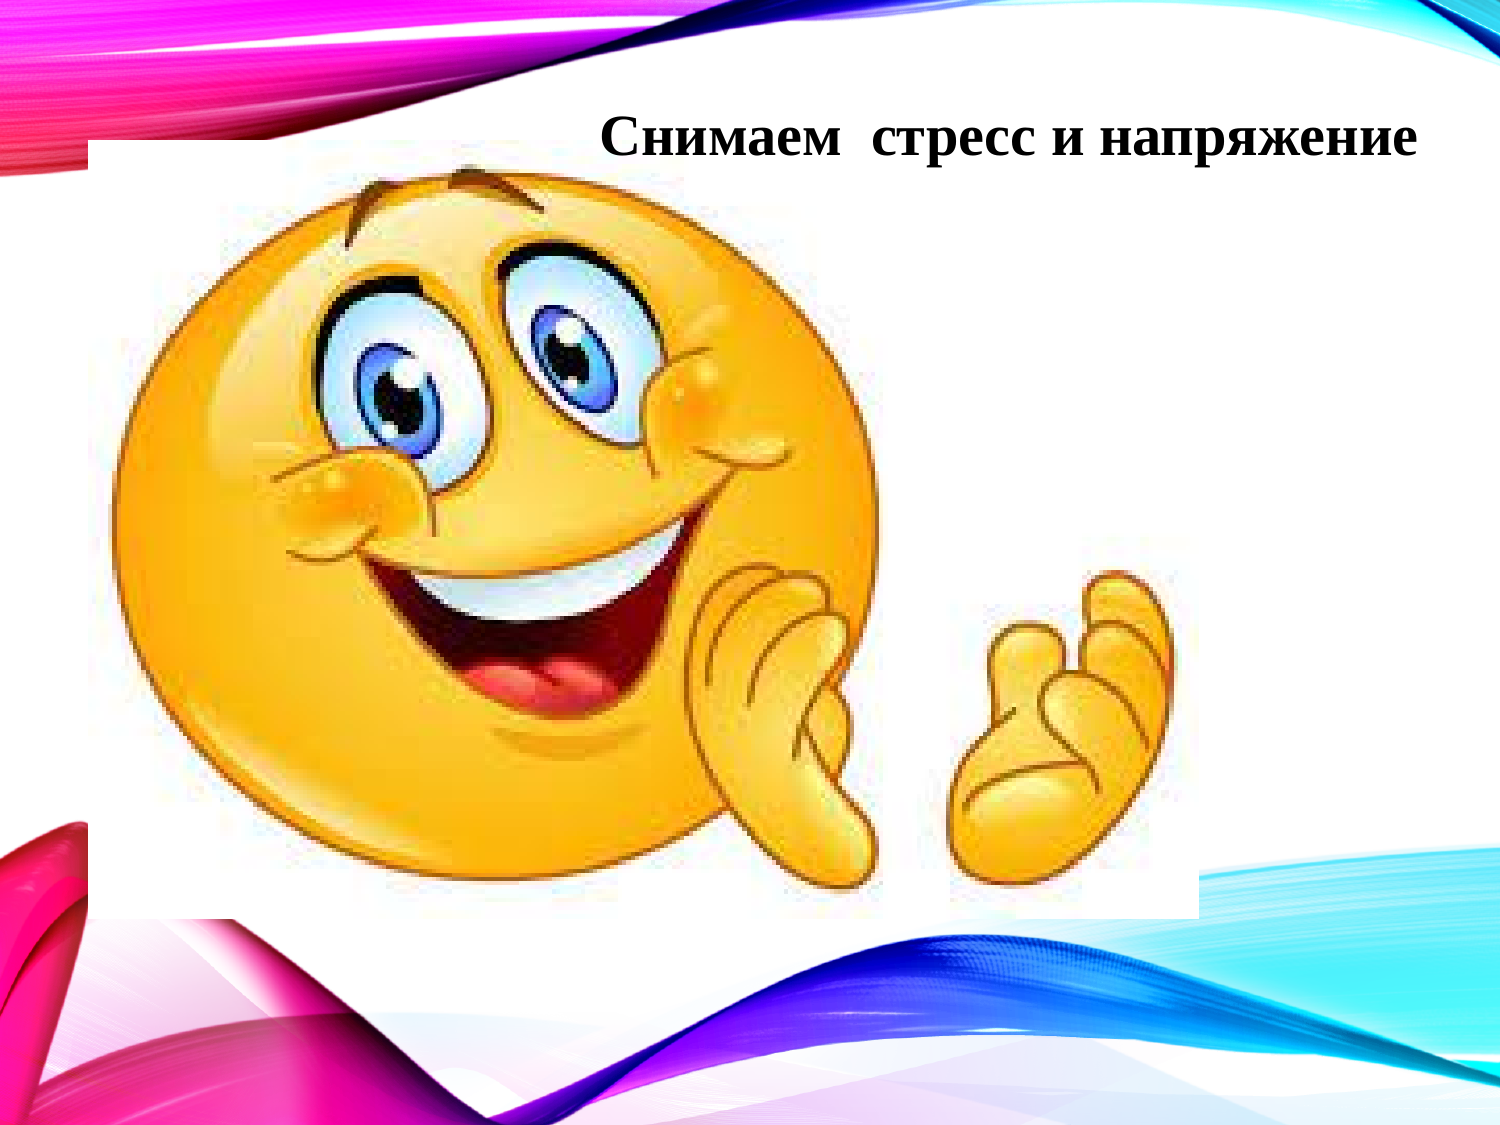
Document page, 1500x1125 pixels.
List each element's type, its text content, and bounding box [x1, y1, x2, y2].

picture [0, 0, 1500, 1125]
text_box Снимаем стресс и напряжение [584, 90, 1459, 175]
